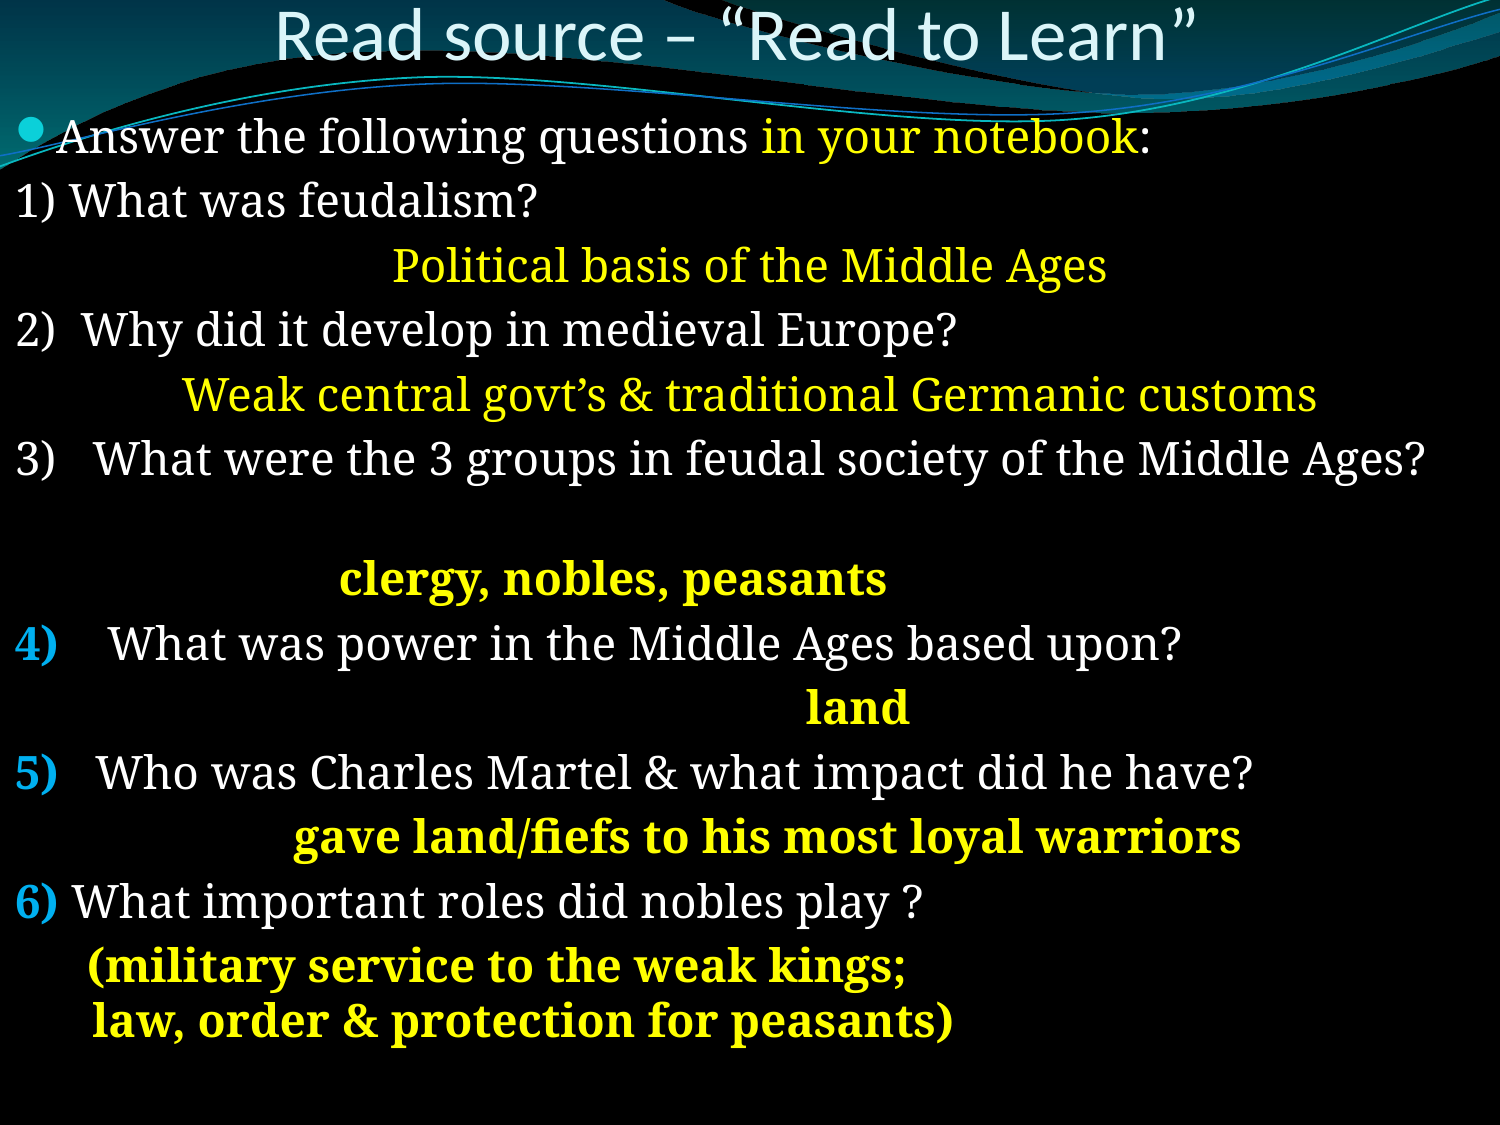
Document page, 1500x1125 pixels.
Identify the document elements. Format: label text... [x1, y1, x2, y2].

list Answer the following questions in your notebook: 1) What was feudalism? Political basis of the Middle Ages 2) Why did it develop in medieval Europe? Weak central govt’s & traditional Germanic customs 3) What were the 3 groups in feudal society of the Middle Ages? clergy, nobles, peasants 4) What was power in the Middle Ages based upon? land 5) Who was Charles Martel & what impact did he have? gave land/fiefs to his most loyal warriors 6) What important roles did nobles play ? (military service to the weak kings; law, order & protection for peasants) [0, 99, 1500, 1125]
title Read source – “Read to Learn” [62, 0, 1413, 75]
